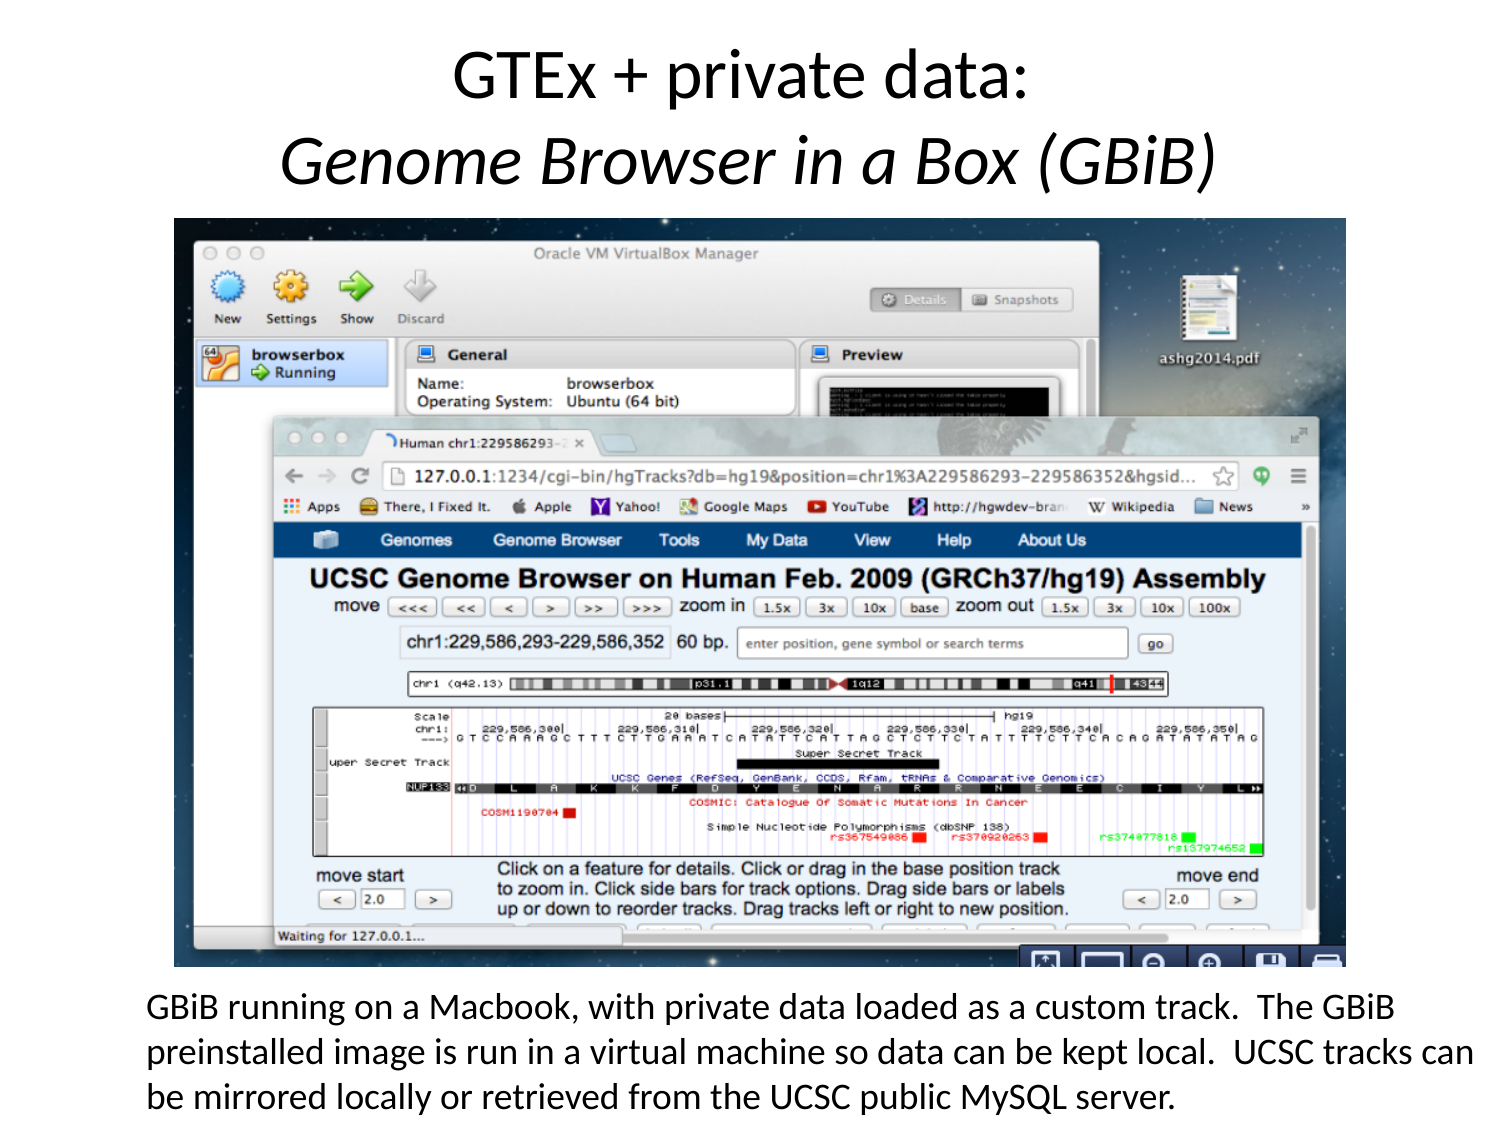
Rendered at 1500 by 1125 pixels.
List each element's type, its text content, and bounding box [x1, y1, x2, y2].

text_box GBiB running on a Macbook, with private data loaded as a custom track. The GBiB preinstalled image is run in a virtual machine so data can be kept local. UCSC tracks can be mirrored locally or retrieved from the UCSC public MySQL server. [131, 974, 1492, 1125]
picture [174, 218, 1347, 968]
title GTEx + private data: Genome Browser in a Box (GBiB) [75, 19, 1425, 207]
